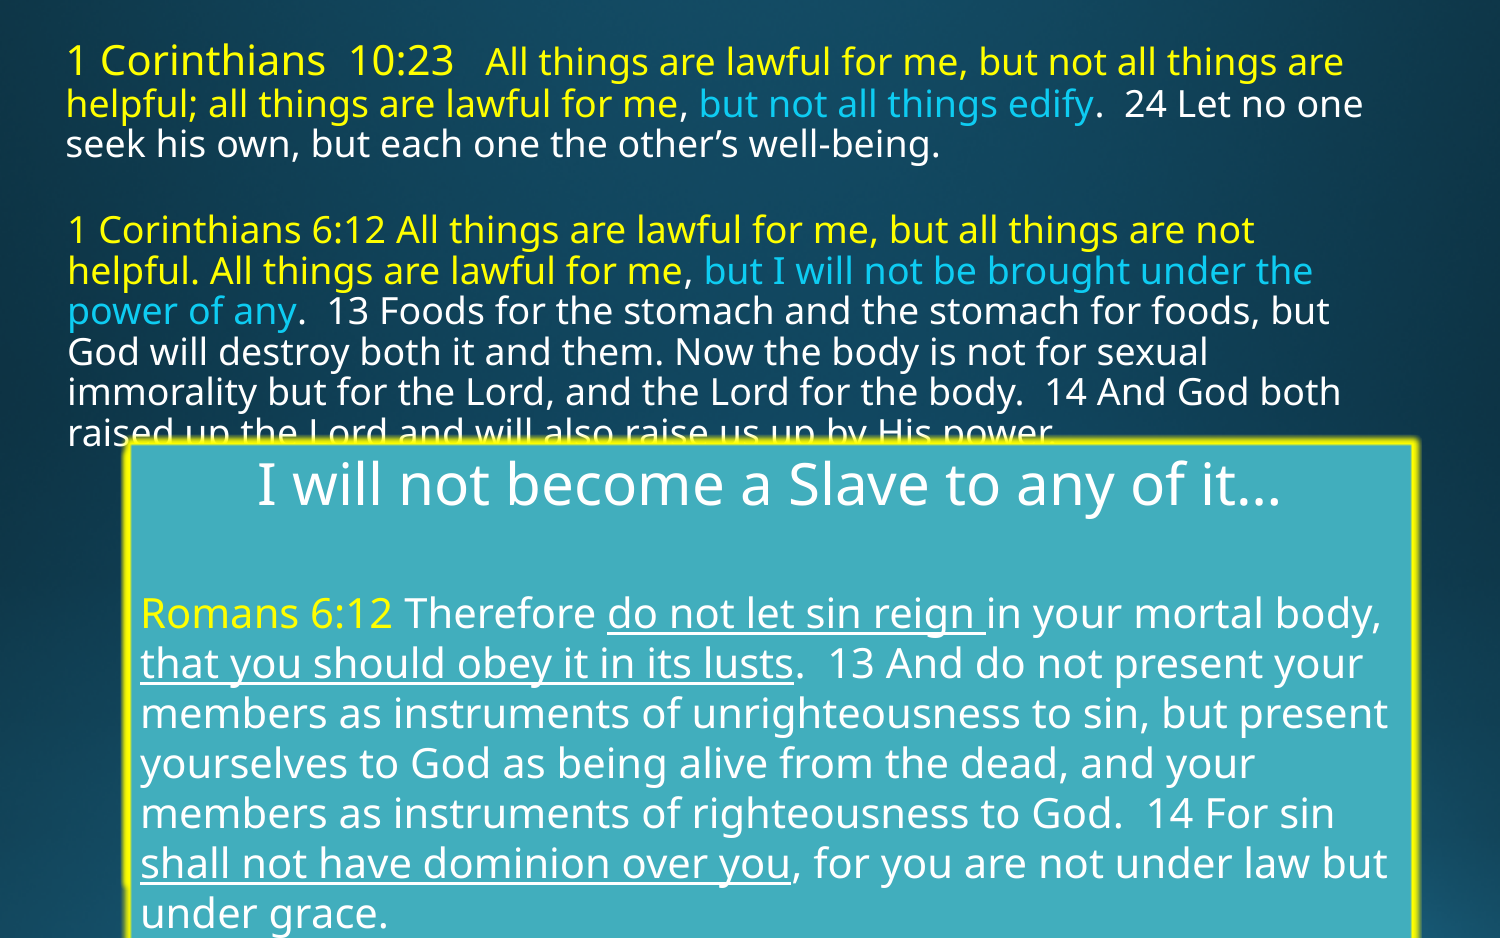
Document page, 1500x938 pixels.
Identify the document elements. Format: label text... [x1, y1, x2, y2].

text_box I will not become a Slave to any of it… Romans 6:12 Therefore do not let sin reign in your mortal body, that you should obey it in its lusts. 13 And do not present your members as instruments of unrighteousness to sin, but present yourselves to God as being alive from the dead, and your members as instruments of righteousness to God. 14 For sin shall not have dominion over you, for you are not under law but under grace. [131, 446, 1411, 938]
text_box 1 Corinthians 6:12 All things are lawful for me, but all things are not helpful. All things are lawful for me, but I will not be brought under the power of any. 13 Foods for the stomach and the stomach for foods, but God will destroy both it and them. Now the body is not for sexual immorality but for the Lord, and the Lord for the body. 14 And God both raised up the Lord and will also raise us up by His power. [52, 203, 1390, 938]
picture [0, 0, 1500, 938]
list 1 Corinthians 10:23 All things are lawful for me, but not all things are helpful; all things are lawful for me, but not all things edify. 24 Let no one seek his own, but each one the other’s well-being. [50, 32, 1390, 580]
text_box “…but all things are not expedient:” Helpful Profitable Worthwhile Advisable [127, 442, 1390, 938]
